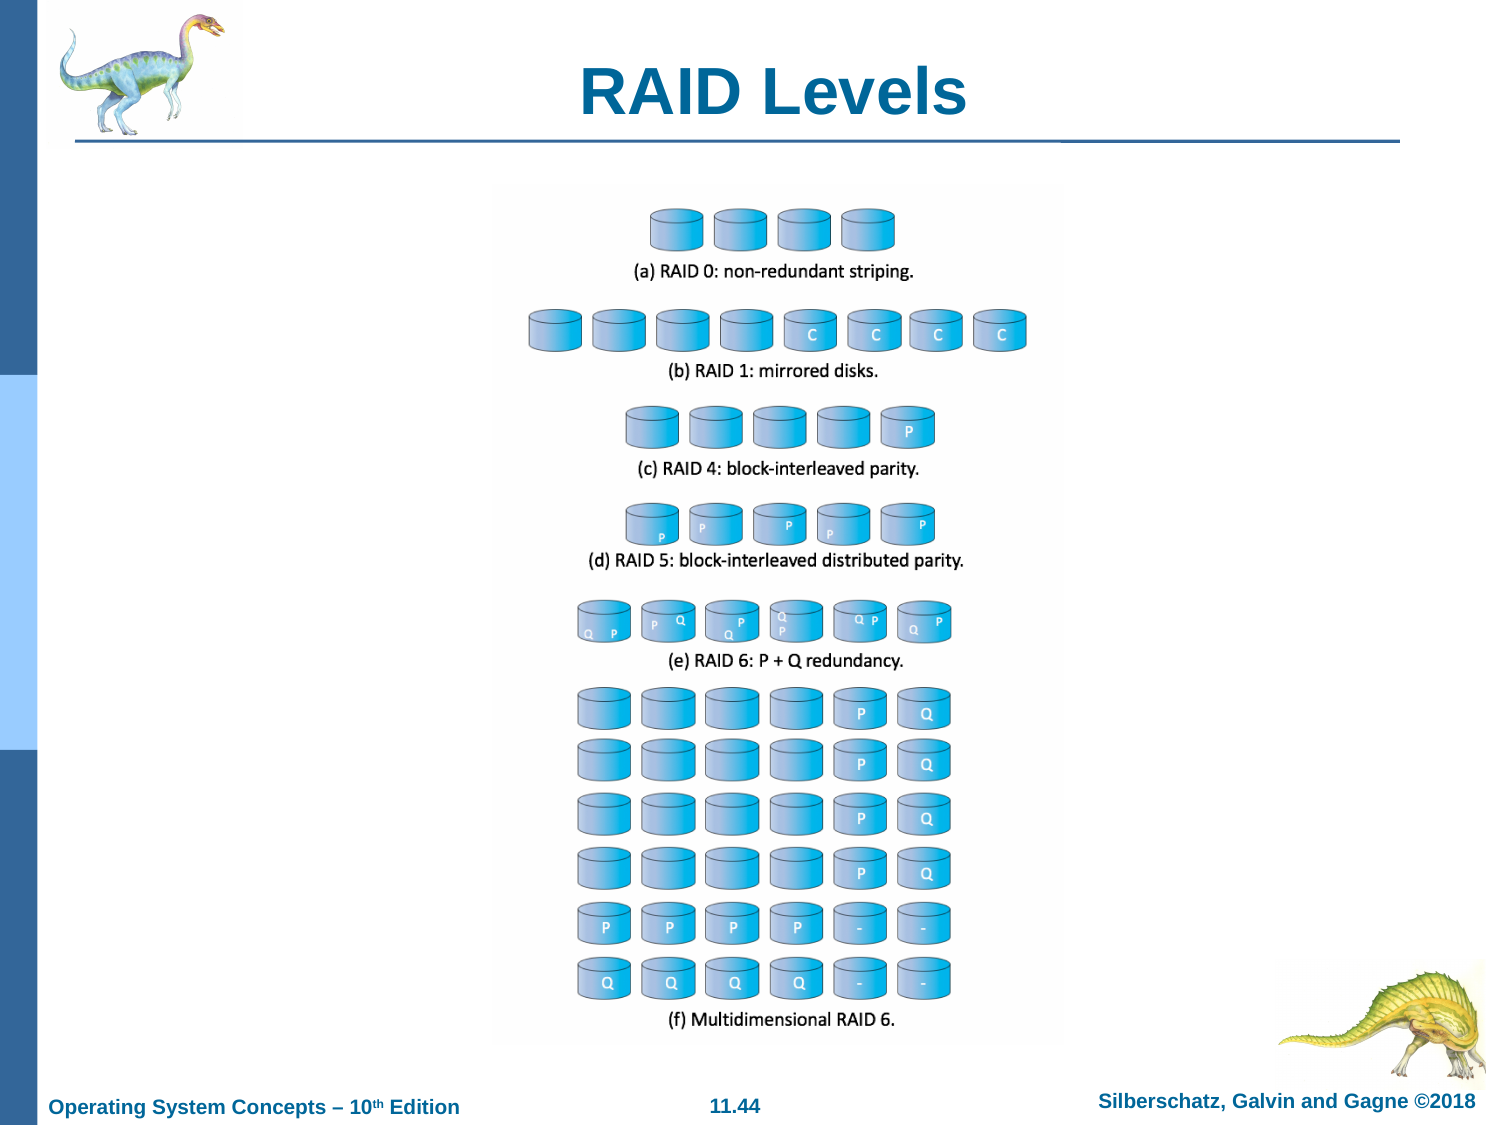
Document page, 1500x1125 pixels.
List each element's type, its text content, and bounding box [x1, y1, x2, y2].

picture [491, 184, 1064, 1046]
picture [46, 0, 243, 149]
title RAID Levels [148, 41, 1400, 136]
picture [1275, 959, 1486, 1090]
